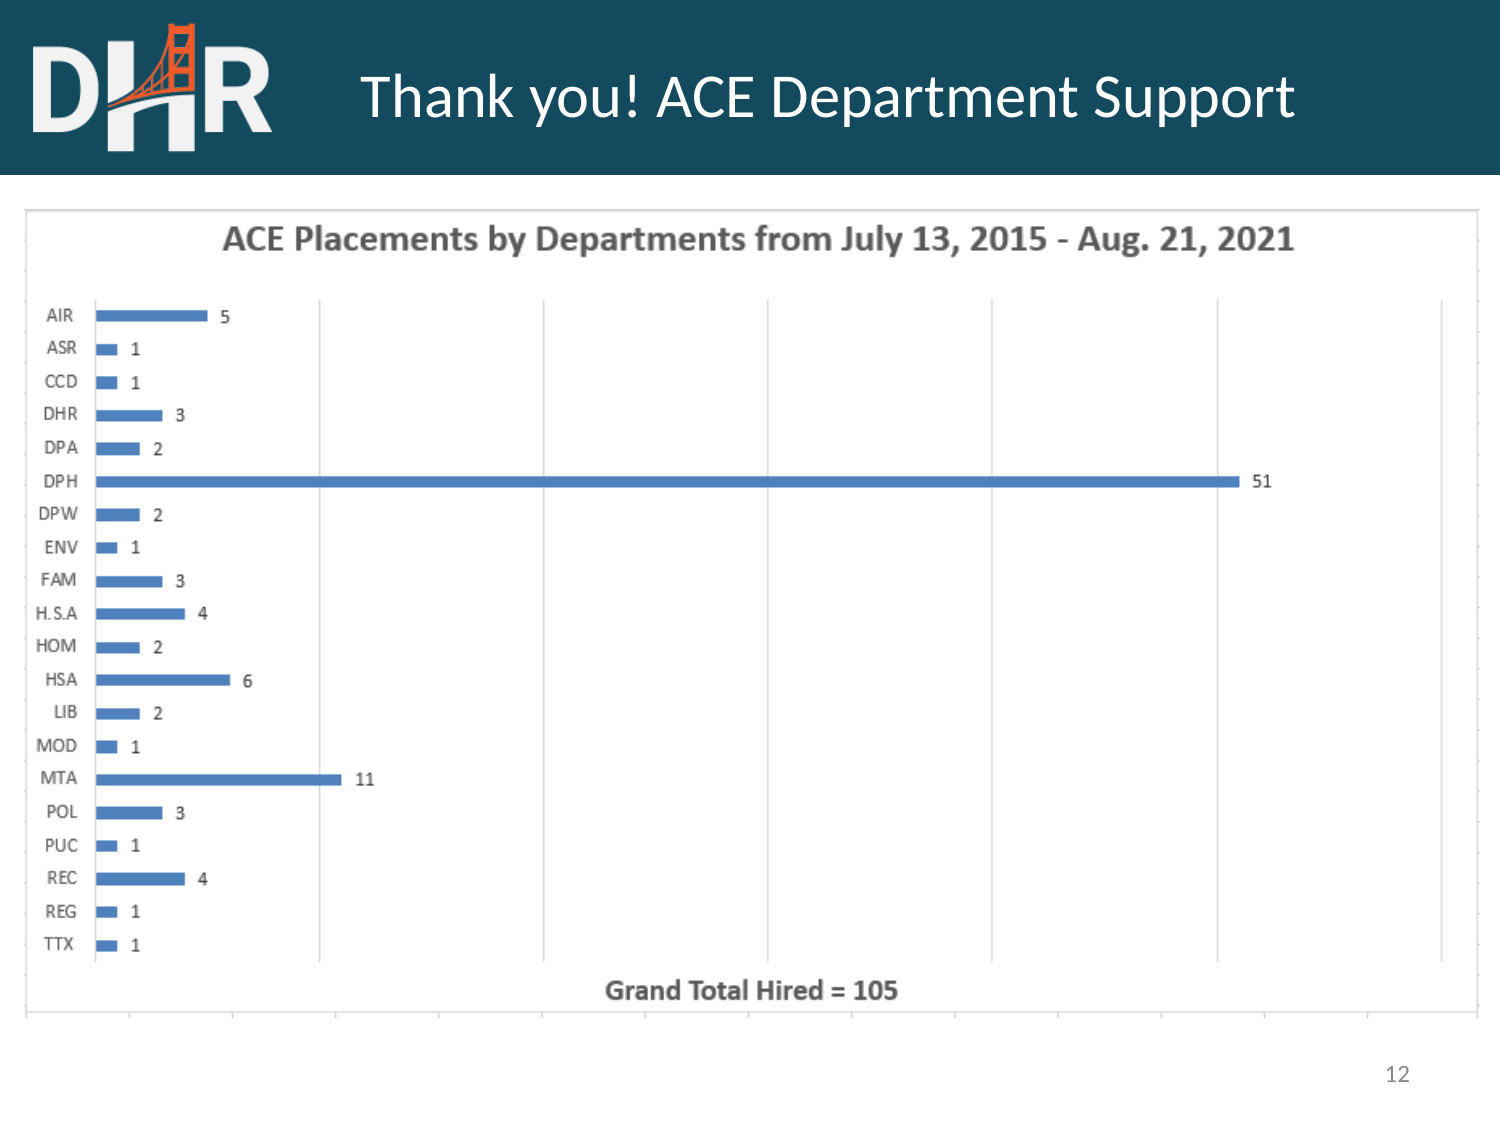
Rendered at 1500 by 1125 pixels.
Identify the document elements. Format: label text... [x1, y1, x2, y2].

text_box 12 [1074, 1042, 1425, 1103]
picture [24, 0, 1480, 1018]
title Thank you! ACE Department Support [225, 22, 1383, 153]
